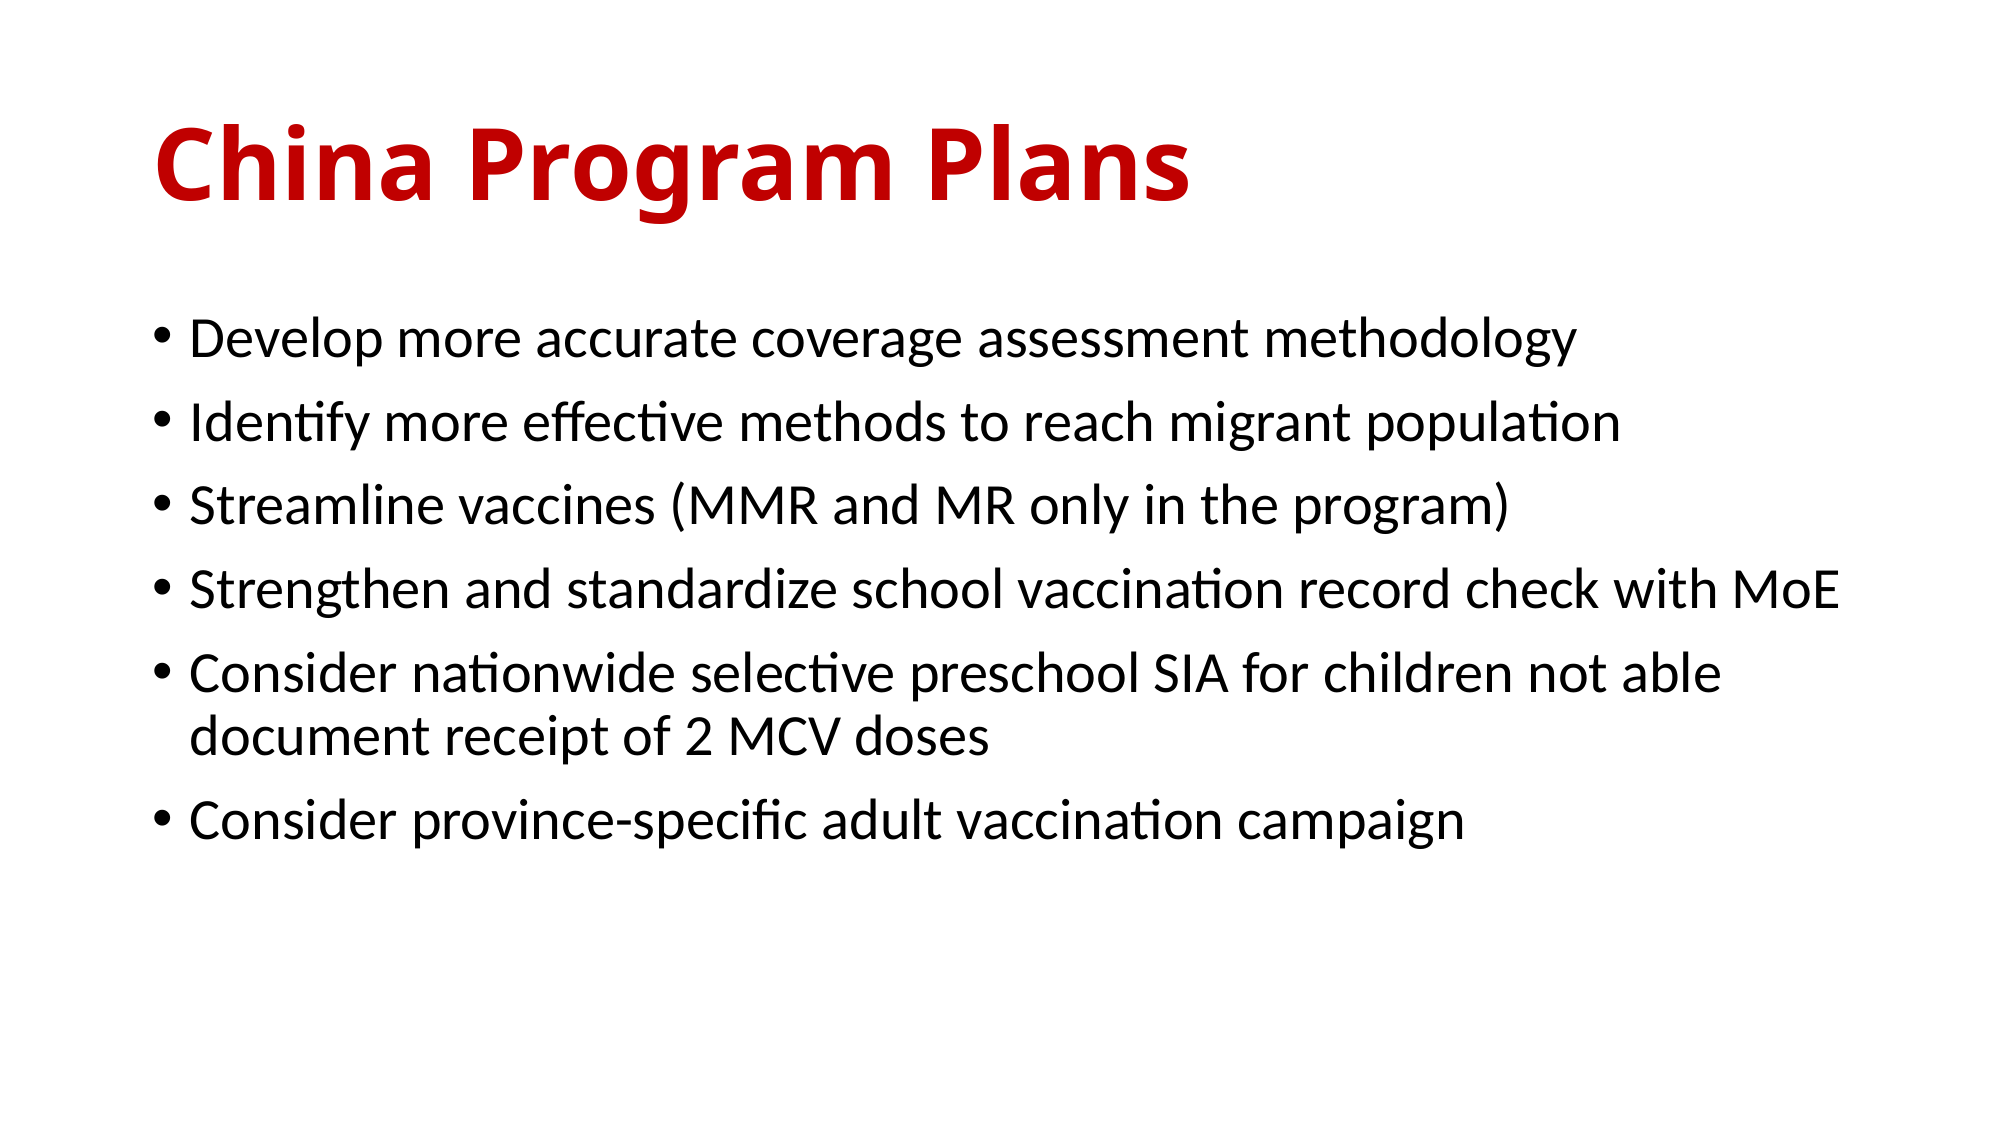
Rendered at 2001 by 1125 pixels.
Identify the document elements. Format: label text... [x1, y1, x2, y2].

title China Program Plans [137, 59, 1863, 278]
list Develop more accurate coverage assessment methodology Identify more effective methods to reach migrant population Streamline vaccines (MMR and MR only in the program) Strengthen and standardize school vaccination record check with MoE Consider nationwide selective preschool SIA for children not able document receipt of 2 MCV doses Consider province-specific adult vaccination campaign [137, 299, 1863, 1014]
